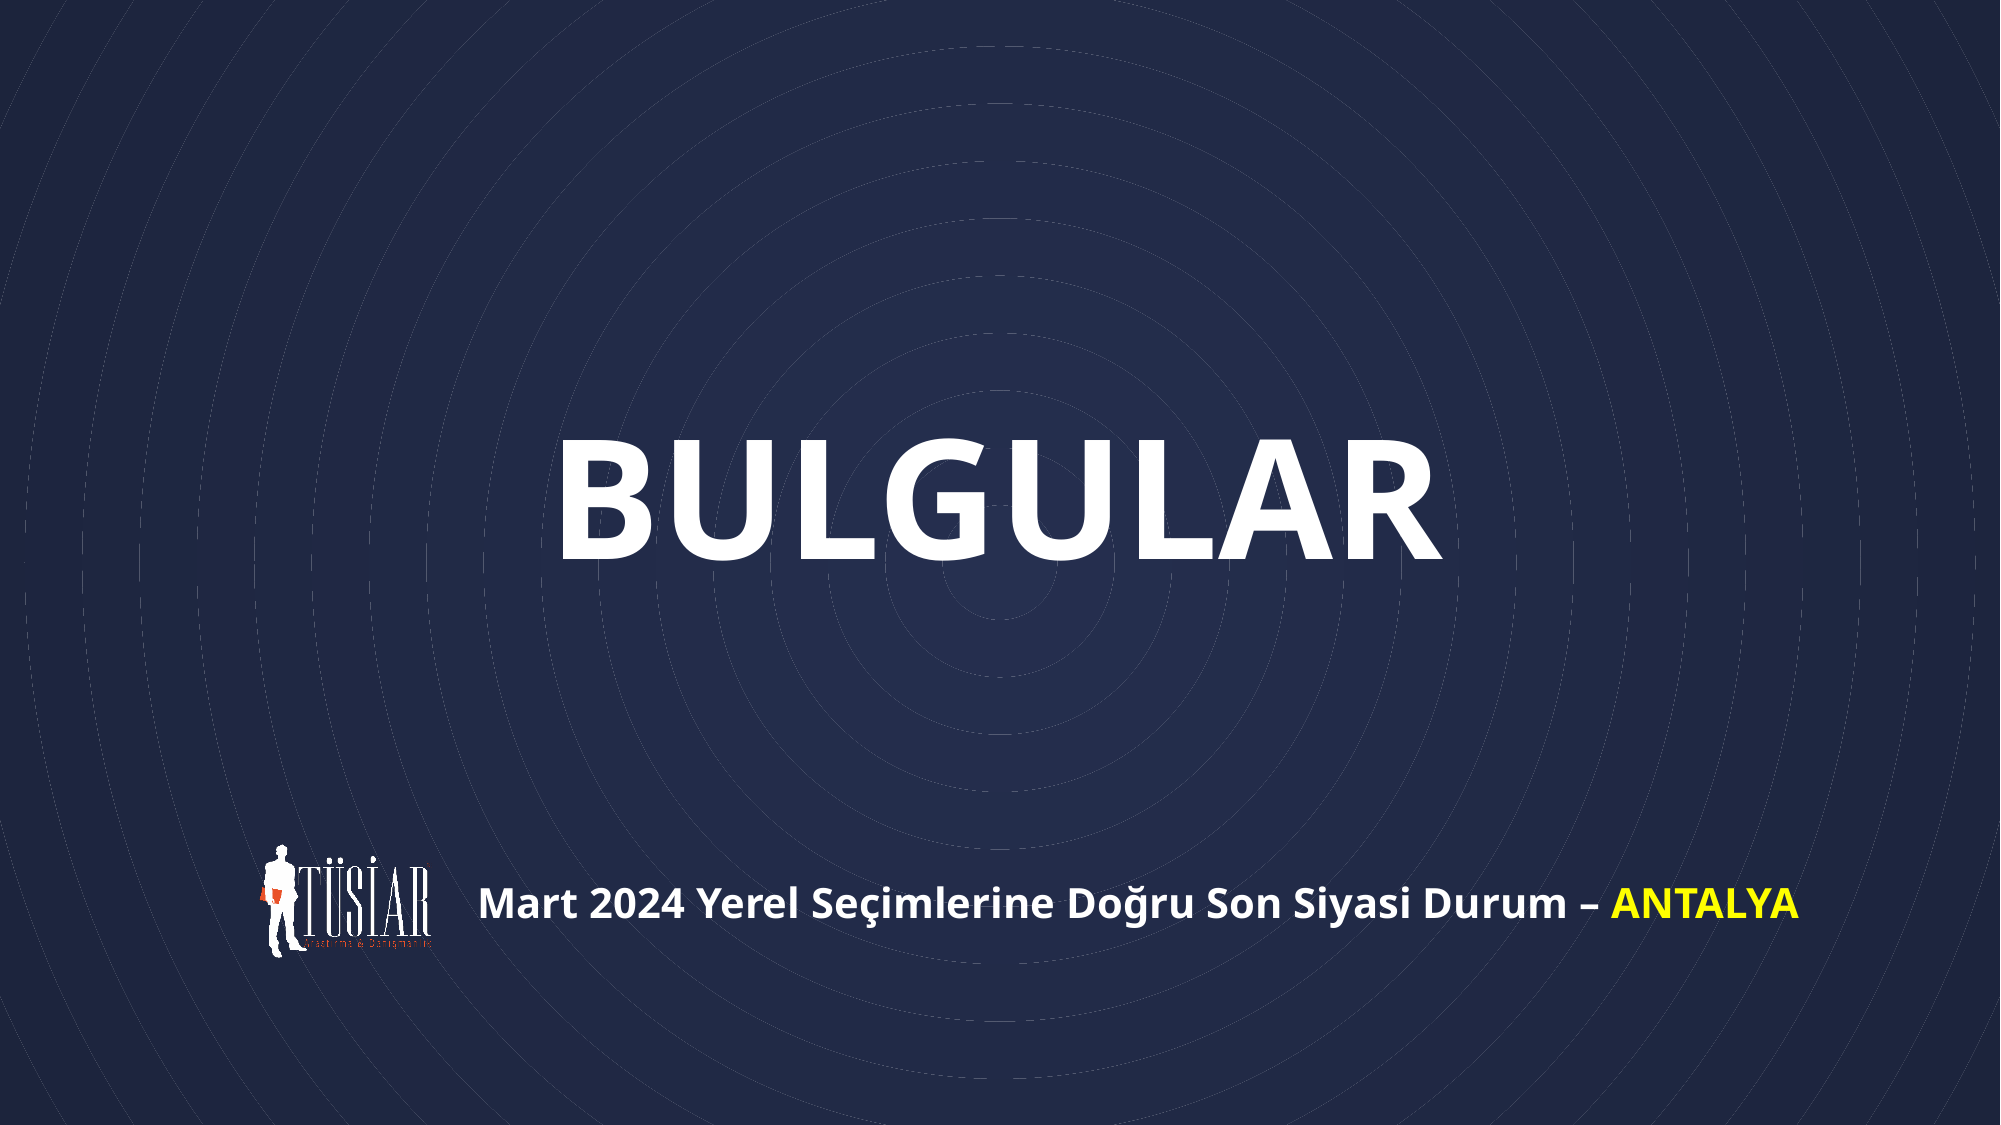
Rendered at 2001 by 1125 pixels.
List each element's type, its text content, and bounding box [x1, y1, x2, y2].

text_box Mart 2024 Yerel Seçimlerine Doğru Son Siyasi Durum – ANTALYA [462, 862, 1826, 941]
text_box BULGULAR [0, 362, 1997, 600]
picture [255, 844, 436, 959]
